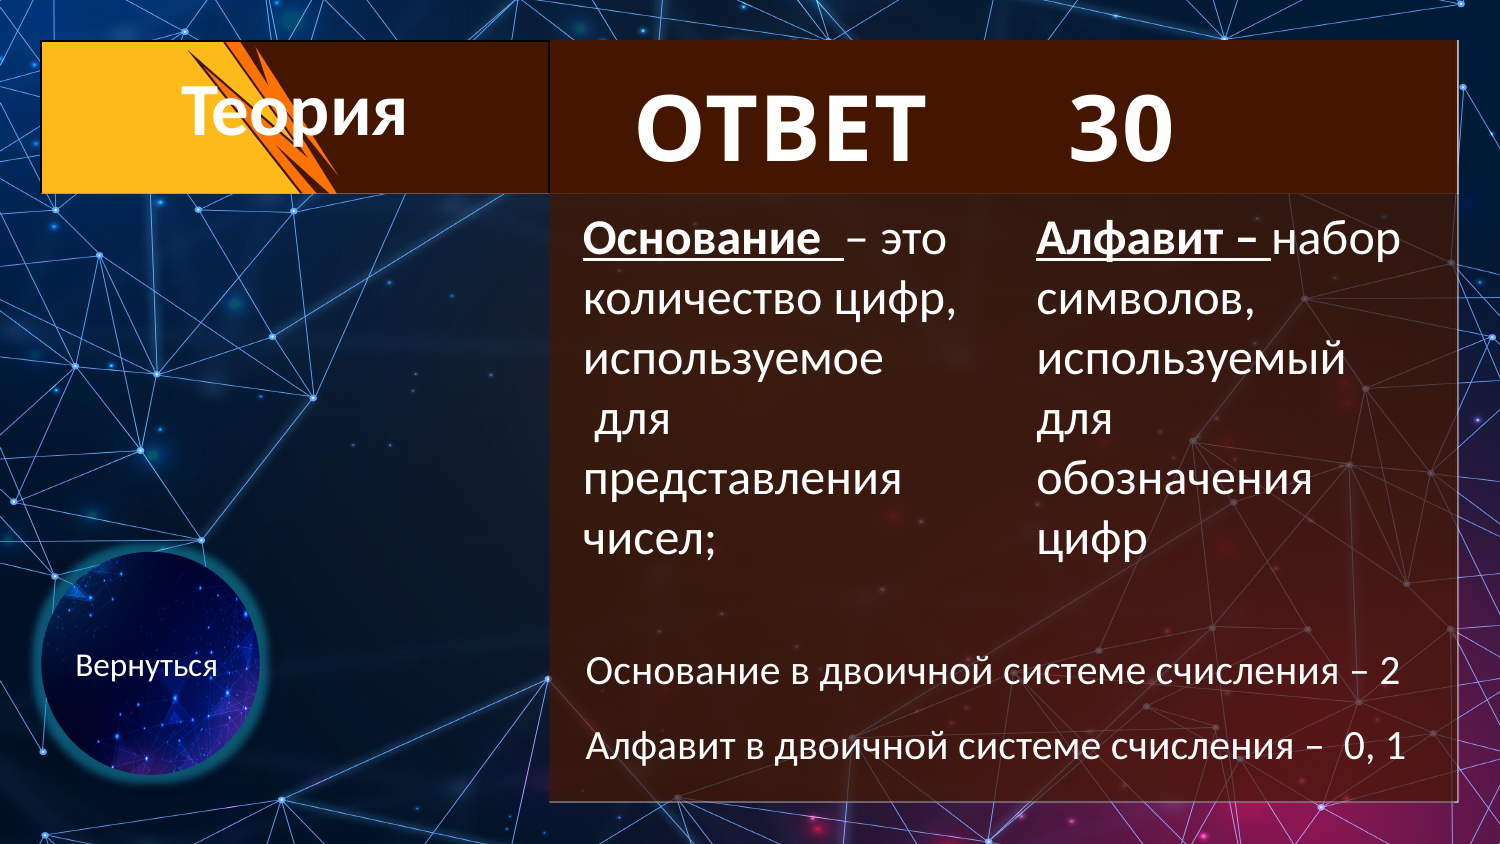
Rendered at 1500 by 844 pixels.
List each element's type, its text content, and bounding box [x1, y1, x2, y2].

text_box Алфавит – набор символов, используемый для обозначения цифр [1021, 197, 1436, 573]
table_cell [549, 193, 1459, 803]
text_box Вернуться [41, 551, 260, 775]
table_cell [41, 650, 549, 803]
table_cell [41, 193, 549, 346]
text_box Основание – это количество цифр, используемое для представления чисел; [568, 197, 994, 573]
table_cell [41, 498, 549, 650]
picture [0, 0, 1500, 844]
table_cell [41, 346, 549, 498]
text_box 30 [1043, 58, 1201, 192]
text_box ОТВЕТ [566, 58, 995, 192]
table_header [550, 41, 1459, 193]
text_box Основание в двоичной системе счисления – 2 Алфавит в двоичной системе счисления – 0, 1 [570, 610, 1436, 775]
table_header Теория [42, 42, 548, 193]
